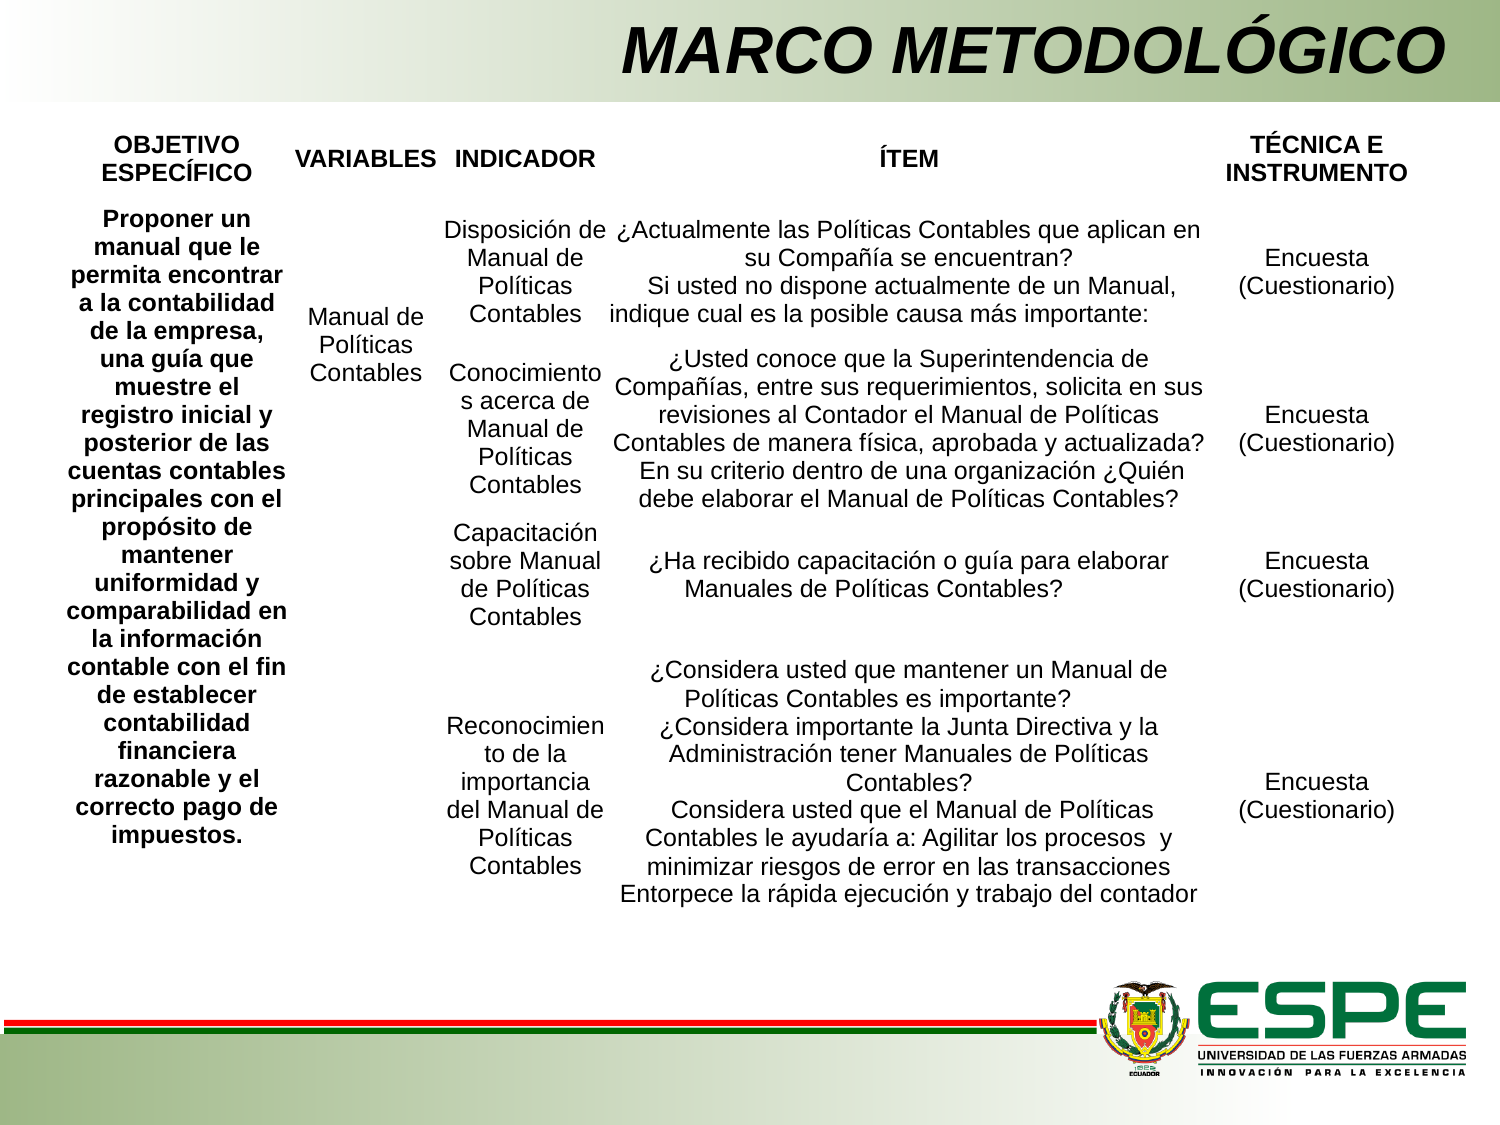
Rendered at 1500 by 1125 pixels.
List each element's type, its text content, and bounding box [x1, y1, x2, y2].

table_cell Conocimientos acerca de Manual de Políticas Contables [444, 340, 607, 517]
table_cell ¿Considera usted que mantener un Manual de Políticas Contables es importante? ¿Considera importante la Junta Directiva y la Administración tener Manuales de Políticas Contables? Considera usted que el Manual de Políticas Contables le ayudaría a: Agilitar los procesos y minimizar riesgos de error en las transacciones Entorpece la rápida ejecución y trabajo del contador [609, 633, 1210, 960]
table_cell ¿Actualmente las Políticas Contables que aplican en su Compañía se encuentran? Si usted no dispone actualmente de un Manual, indique cual es la posible causa más importante: [609, 207, 1210, 338]
table_cell Encuesta (Cuestionario) [1212, 340, 1422, 517]
table_cell Encuesta (Cuestionario) [1212, 207, 1422, 338]
title MARCO METODOLÓGICO [112, 0, 1463, 102]
table_cell Reconocimiento de la importancia del Manual de Políticas Contables [444, 633, 607, 960]
table_header TÉCNICA E INSTRUMENTO [1212, 115, 1422, 202]
table_cell Disposición de Manual de Políticas Contables [444, 207, 607, 338]
table_cell Capacitación sobre Manual de Políticas Contables [444, 519, 607, 631]
table_cell Manual de Políticas Contables [290, 207, 442, 960]
table_cell Encuesta (Cuestionario) [1212, 519, 1422, 631]
table_header ÍTEM [609, 115, 1210, 202]
table_cell Proponer un manual que le permita encontrar a la contabilidad de la empresa, una guía que muestre el registro inicial y posterior de las cuentas contables principales con el propósito de mantener uniformidad y comparabilidad en la información contable con el fin de establecer contabilidad financiera razonable y el correcto pago de impuestos. [66, 207, 288, 960]
table_cell Encuesta (Cuestionario) [1212, 633, 1422, 960]
picture [1099, 981, 1466, 1076]
table_header OBJETIVO ESPECÍFICO [66, 115, 288, 202]
table_header INDICADOR [444, 115, 607, 202]
table_header VARIABLES [290, 115, 442, 202]
table_cell ¿Usted conoce que la Superintendencia de Compañías, entre sus requerimientos, solicita en sus revisiones al Contador el Manual de Políticas Contables de manera física, aprobada y actualizada? En su criterio dentro de una organización ¿Quién debe elaborar el Manual de Políticas Contables? [609, 340, 1210, 517]
table_cell ¿Ha recibido capacitación o guía para elaborar Manuales de Políticas Contables? [609, 519, 1210, 631]
